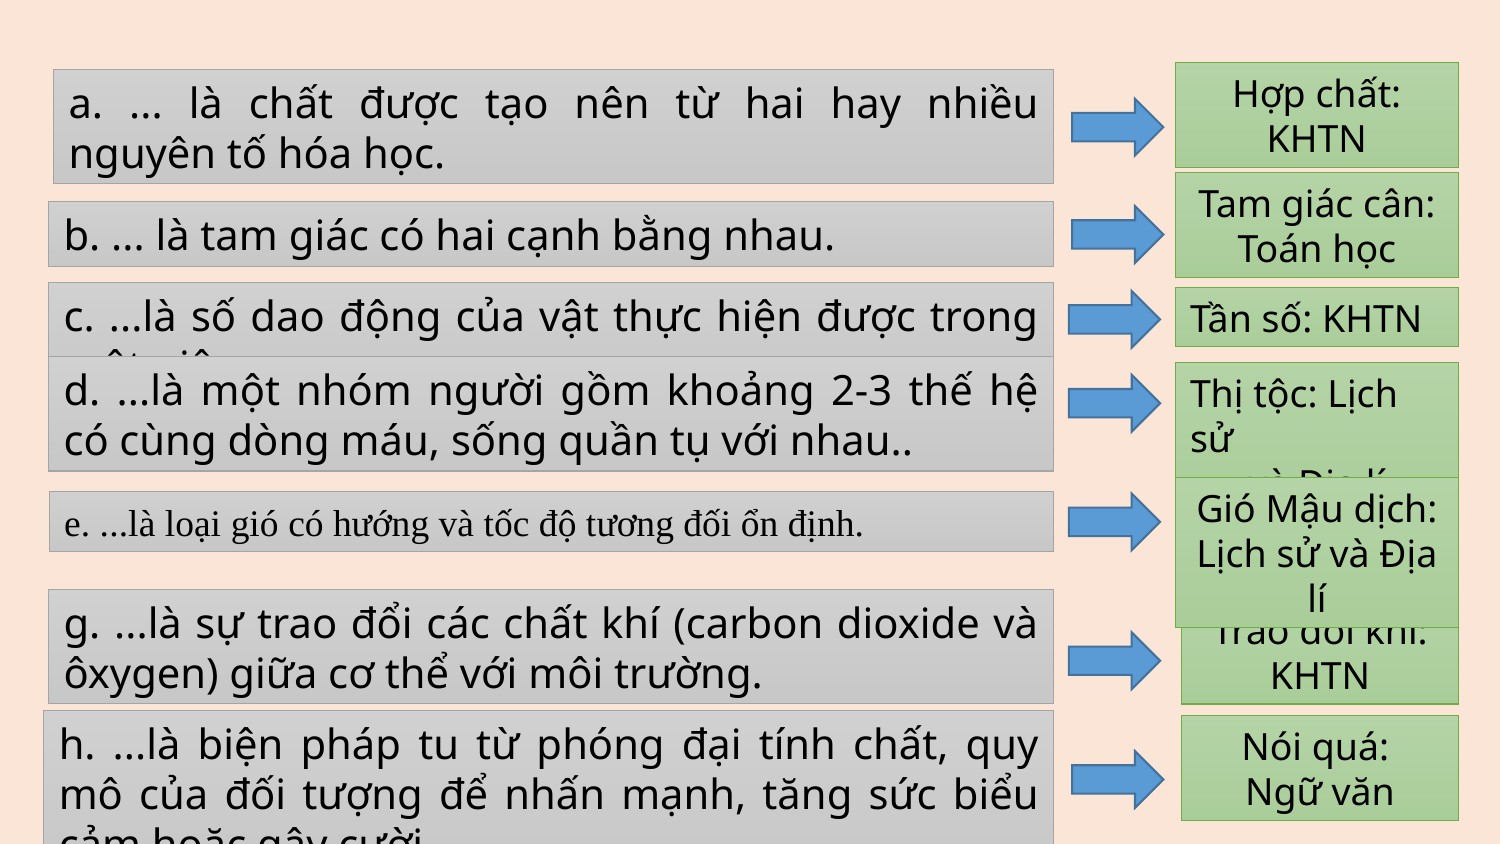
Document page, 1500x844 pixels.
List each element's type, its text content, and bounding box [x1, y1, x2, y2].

text_box [1071, 96, 1165, 159]
text_box g. ...là sự trao đổi các chất khí (carbon dioxide và ôxygen) giữa cơ thể với môi trường. [48, 589, 1054, 704]
text_box b. ... là tam giác có hai cạnh bằng nhau. [48, 201, 1054, 267]
text_box Hợp chất: KHTN [1175, 62, 1459, 168]
text_box [1067, 372, 1162, 435]
text_box [1071, 203, 1165, 266]
text_box Tam giác cân: Toán học [1175, 172, 1459, 278]
text_box h. ...là biện pháp tu từ phóng đại tính chất, quy mô của đối tượng để nhấn mạnh, tăng sức biểu cảm hoặc gây cười. [43, 710, 1054, 844]
text_box Gió Mậu dịch: Lịch sử và Địa lí [1175, 477, 1459, 628]
text_box [1067, 490, 1162, 553]
text_box Thị tộc: Lịch sử và Địa lí [1175, 362, 1459, 477]
text_box [1067, 629, 1162, 692]
text_box [1071, 748, 1165, 811]
text_box [1067, 288, 1162, 351]
text_box e. ...là loại gió có hướng và tốc độ tương đối ổn định. [49, 491, 1054, 552]
text_box a. ... là chất được tạo nên từ hai hay nhiều nguyên tố hóa học. [53, 69, 1054, 184]
text_box c. ...là số dao động của vật thực hiện được trong một giây. [48, 282, 1054, 356]
text_box Tần số: KHTN [1175, 287, 1459, 347]
text_box Trao đổi khí: KHTN [1181, 628, 1459, 705]
text_box d. ...là một nhóm người gồm khoảng 2-3 thế hệ có cùng dòng máu, sống quần tụ với nhau.. [48, 356, 1054, 472]
text_box Nói quá: Ngữ văn [1181, 715, 1459, 821]
